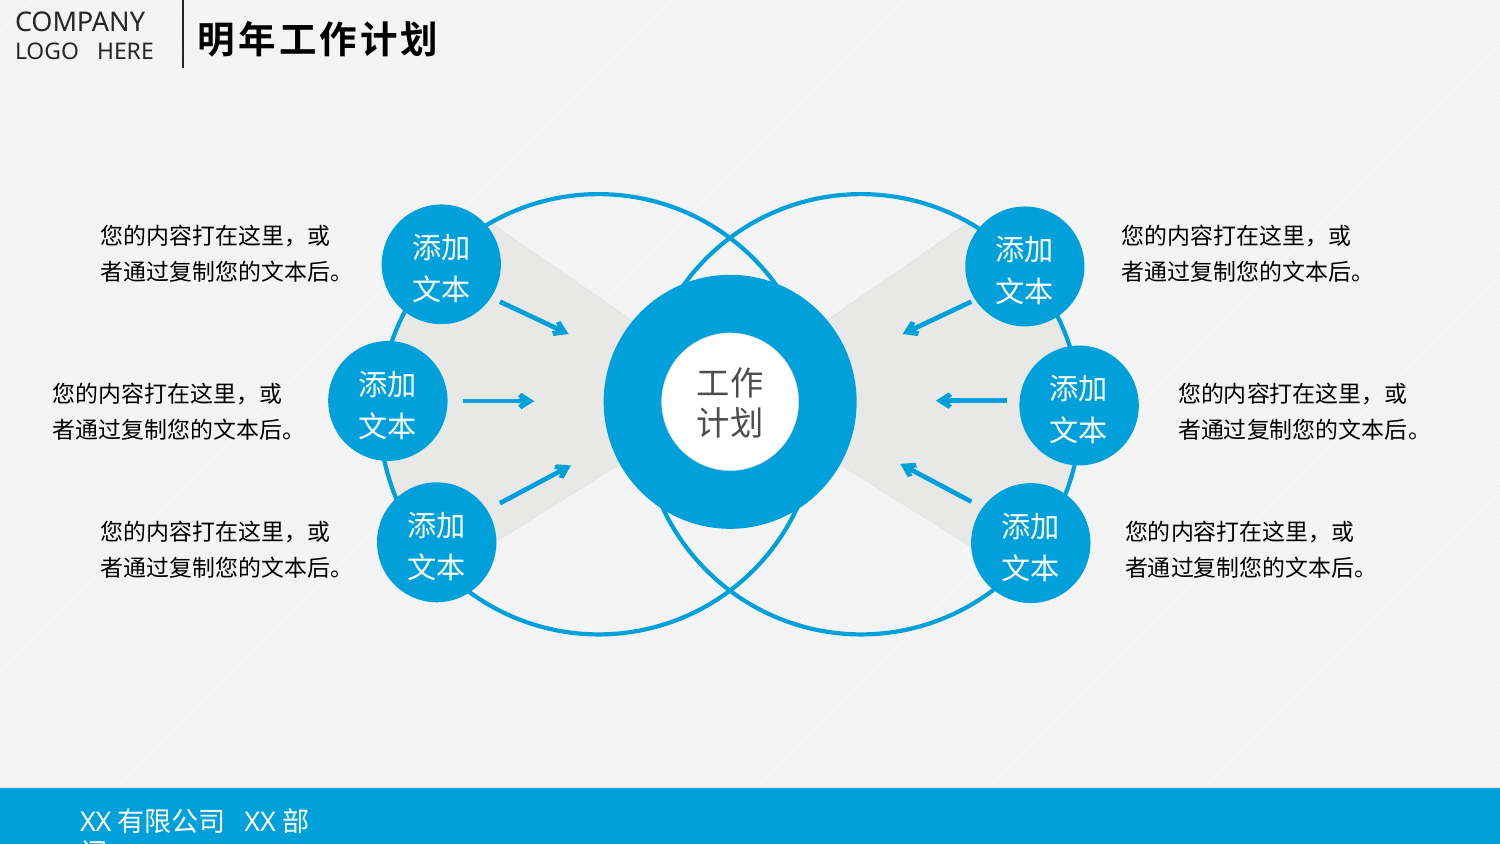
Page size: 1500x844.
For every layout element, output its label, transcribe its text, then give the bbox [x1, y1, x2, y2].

text_box 您的内容打在这里，或者通过复制您的文本后。 [41, 366, 299, 449]
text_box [603, 274, 857, 530]
text_box 添加文本 [1019, 345, 1139, 466]
text_box 明年工作计划 [183, 8, 538, 69]
text_box 您的内容打在这里，或者通过复制您的文本后。 [1167, 366, 1425, 449]
text_box 您的内容打在这里，或者通过复制您的文本后。 [1114, 503, 1372, 586]
text_box 您的内容打在这里，或者通过复制您的文本后。 [89, 208, 351, 291]
text_box 添加文本 [381, 204, 501, 325]
text_box 添加文本 [377, 482, 497, 603]
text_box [499, 301, 569, 335]
text_box 您的内容打在这里，或者通过复制您的文本后。 [1110, 208, 1369, 291]
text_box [499, 465, 572, 504]
text_box 您的内容打在这里，或者通过复制您的文本后。 [89, 503, 348, 586]
text_box 添加文本 [971, 483, 1091, 604]
text_box [384, 194, 730, 635]
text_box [902, 301, 972, 335]
text_box 添加文本 [965, 206, 1085, 327]
text_box [679, 194, 1075, 635]
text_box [900, 463, 972, 502]
text_box 添加文本 [328, 340, 448, 461]
